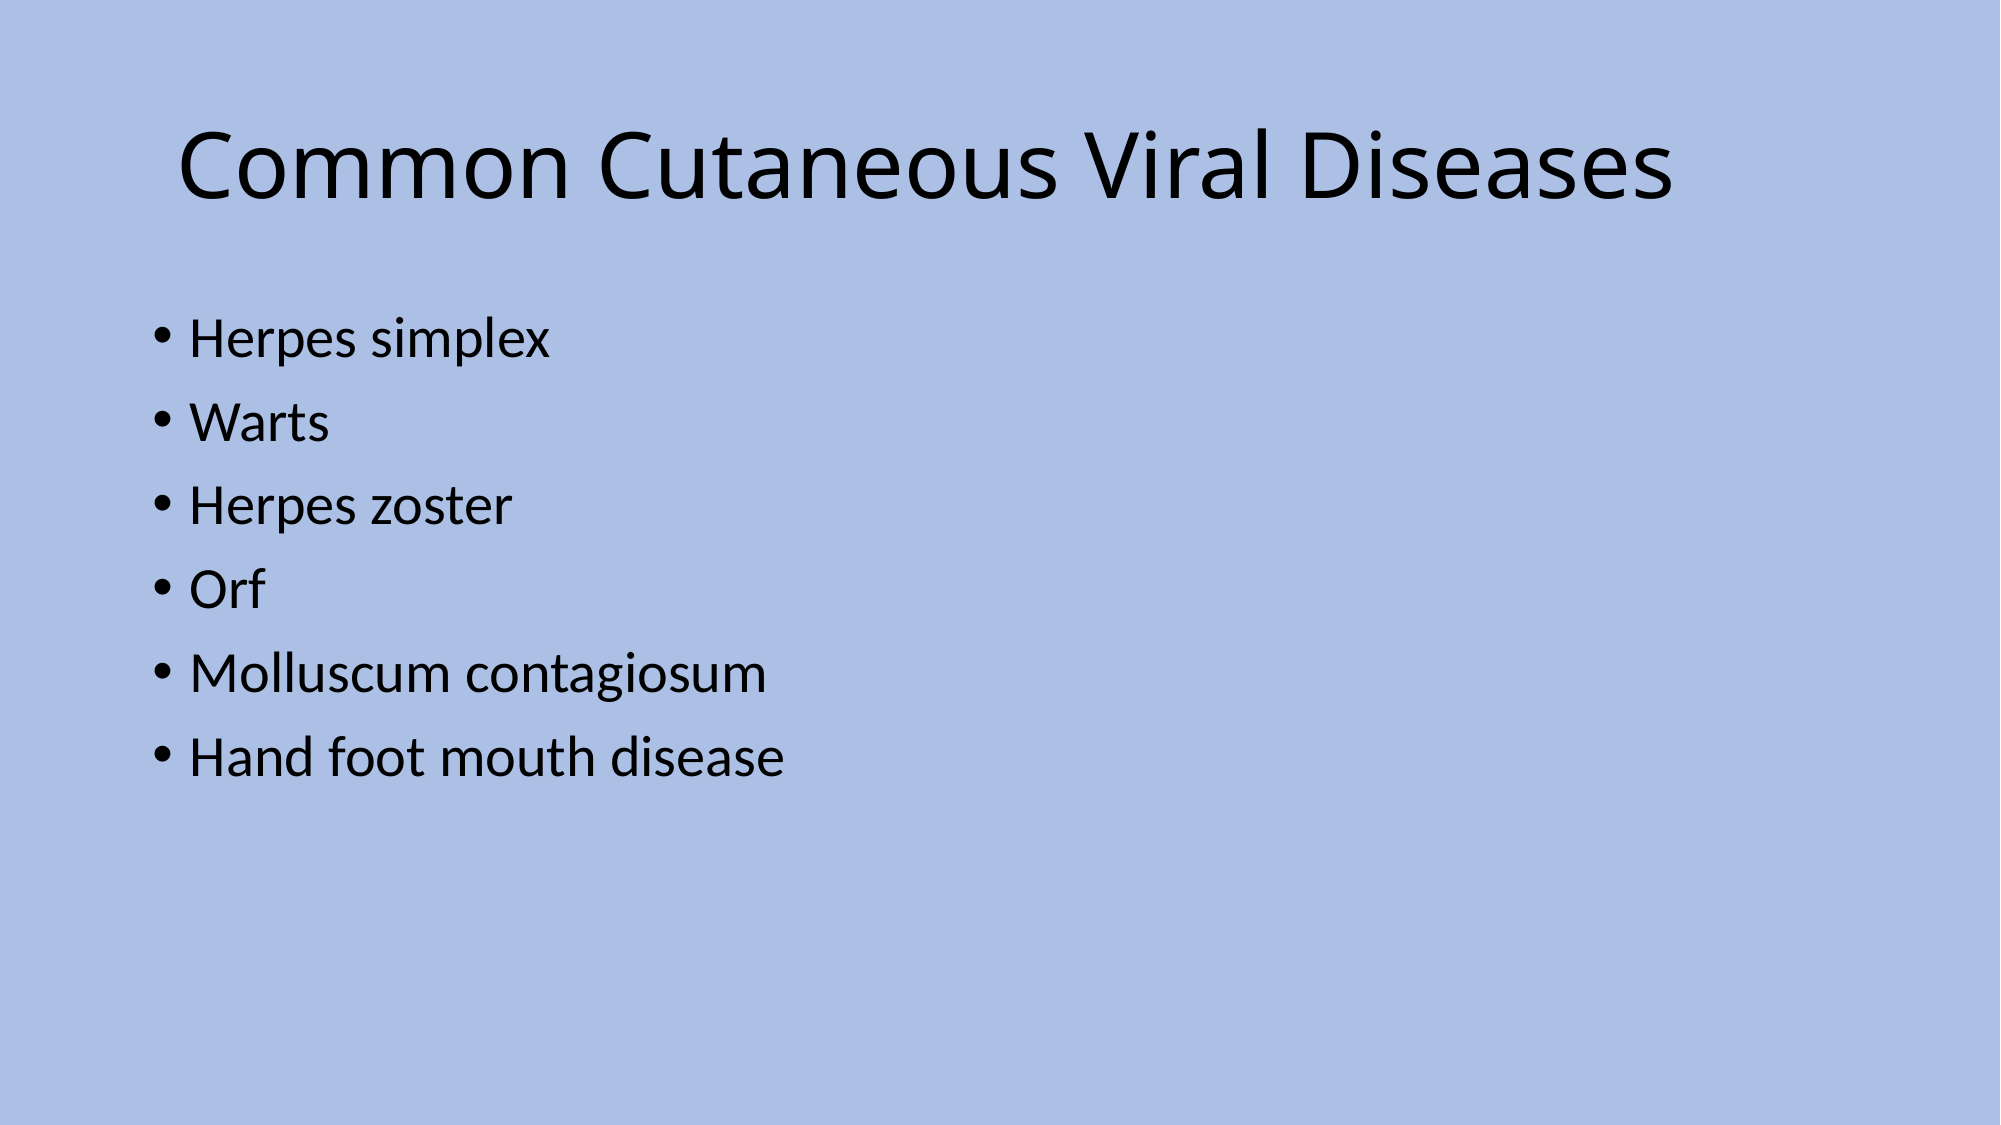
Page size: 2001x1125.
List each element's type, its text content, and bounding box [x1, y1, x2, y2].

list Herpes simplex Warts Herpes zoster Orf Molluscum contagiosum Hand foot mouth disease [137, 299, 1863, 1014]
title Common Cutaneous Viral Diseases [137, 59, 1863, 278]
